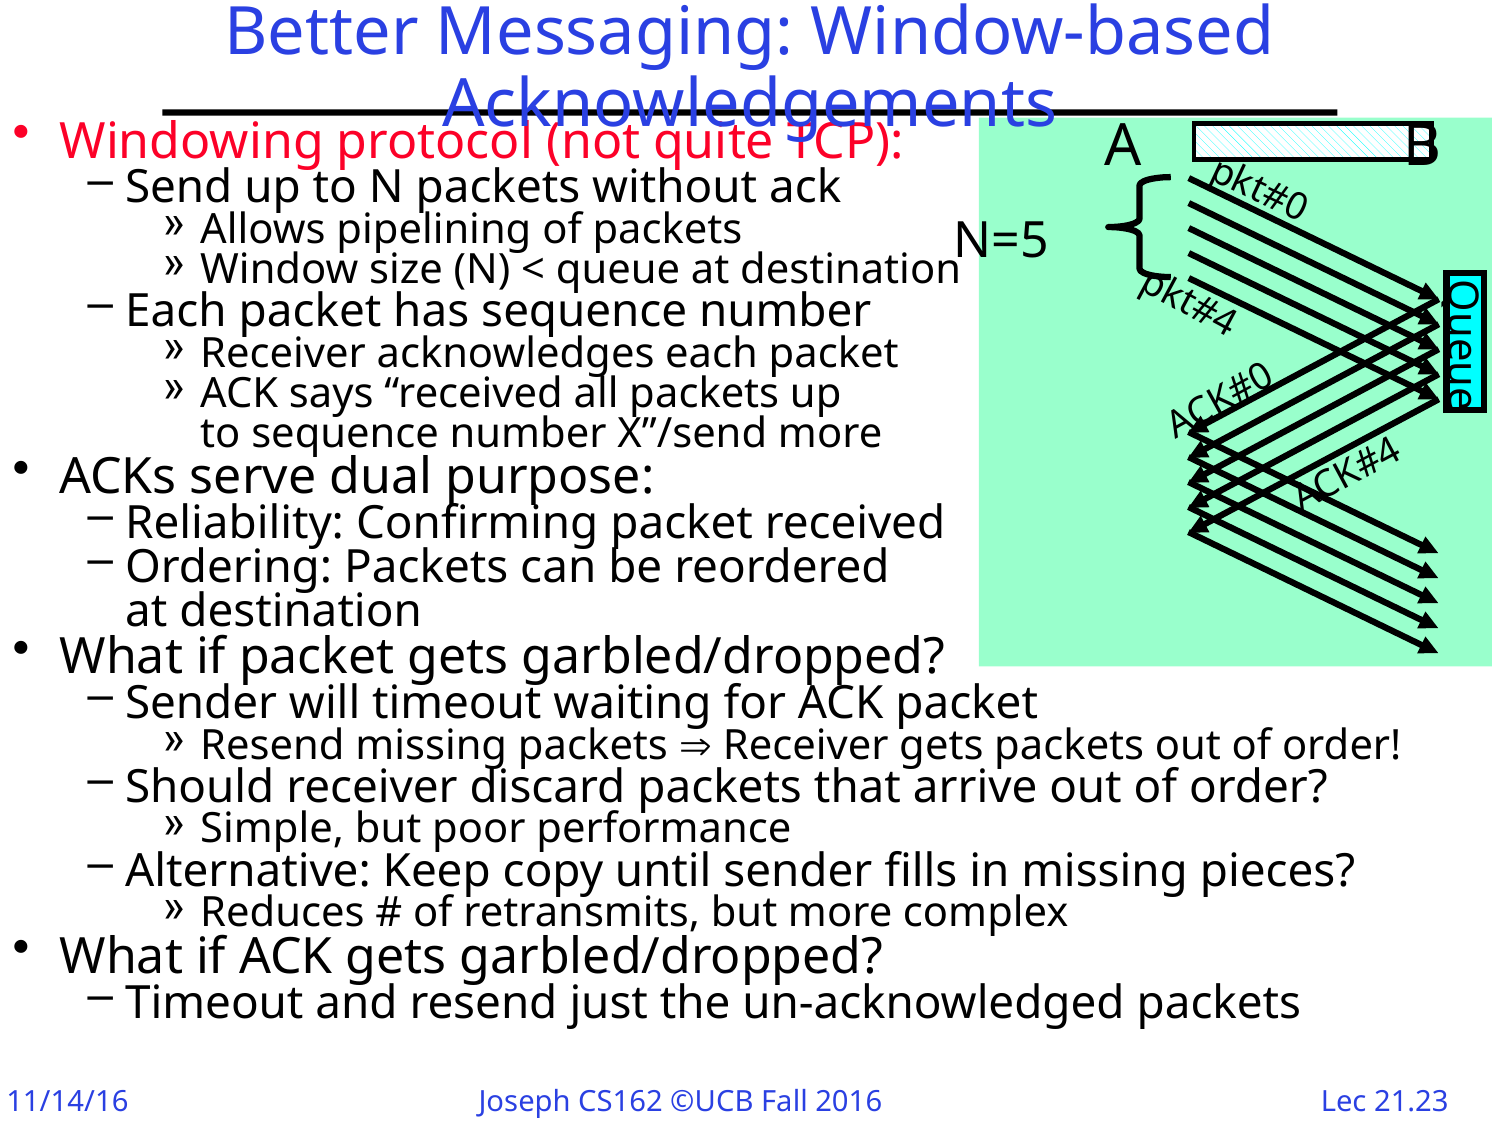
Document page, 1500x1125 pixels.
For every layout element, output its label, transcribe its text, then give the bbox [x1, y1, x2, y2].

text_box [978, 99, 1493, 667]
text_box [1162, 173, 1356, 349]
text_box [1178, 349, 1452, 485]
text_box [974, 176, 1158, 278]
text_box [1188, 540, 1439, 654]
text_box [1359, 177, 1439, 298]
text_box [1188, 494, 1439, 534]
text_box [1359, 298, 1439, 348]
list Windowing protocol (not quite TCP): Send up to N packets without ack Allows pipelining of packets Window size (N) < queue at destination Each packet has sequence number Receiver acknowledges each packet ACK says “received all packets up to sequence number X”/send more ACKs serve dual purpose: Reliability: Confirming packet received Ordering: Packets can be reordered at destination What if packet gets garbled/dropped? Sender will timeout waiting for ACK packet Resend missing packets  Receiver gets packets out of order! Should receiver discard packets that arrive out of order? Simple, but poor performance Alternative: Keep copy until sender fills in missing pieces? Reduces # of retransmits, but more complex What if ACK gets garbled/dropped? Timeout and resend just the un-acknowledged packets [0, 113, 1482, 1111]
title Better Messaging: Window-based Acknowledgements [0, 24, 1500, 113]
